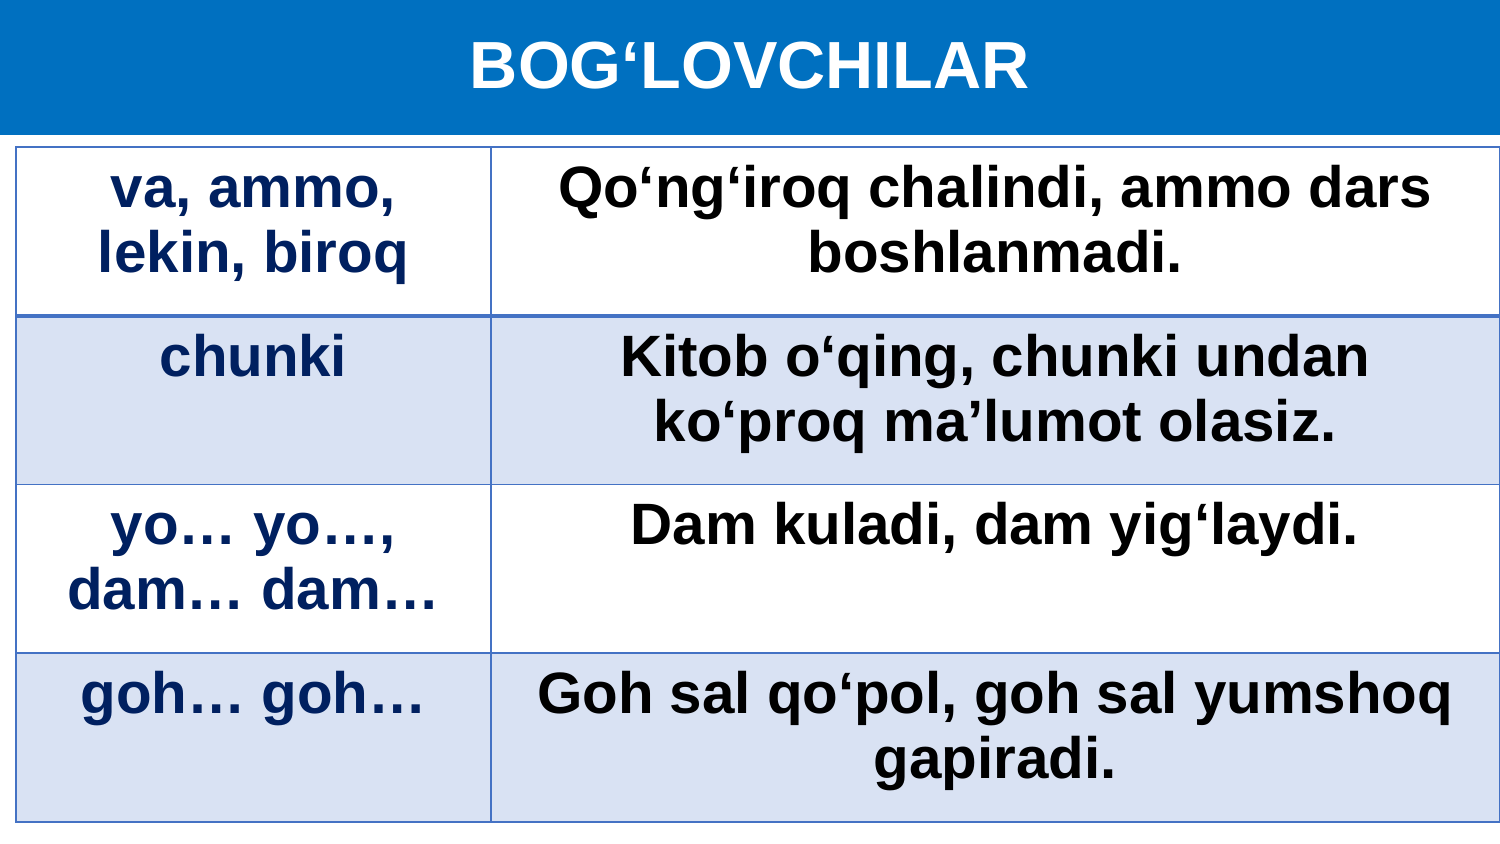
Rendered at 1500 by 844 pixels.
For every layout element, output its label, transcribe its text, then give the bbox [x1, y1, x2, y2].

table_cell Dam kuladi, dam yig‘laydi. [492, 485, 1499, 652]
table_header Qo‘ng‘iroq chalindi, ammo dars boshlanmadi. [492, 148, 1499, 314]
table_cell yo… yo…, dam… dam… [17, 485, 490, 652]
table_cell goh… goh… [17, 654, 490, 821]
title BOG‘LOVCHILAR [0, 0, 1500, 135]
table_header va, ammo, lekin, biroq [17, 148, 490, 314]
table_cell chunki [17, 318, 490, 484]
table_cell Kitob o‘qing, chunki undan ko‘proq ma’lumot olasiz. [492, 318, 1499, 484]
table_cell Goh sal qo‘pol, goh sal yumshoq gapiradi. [492, 654, 1499, 821]
